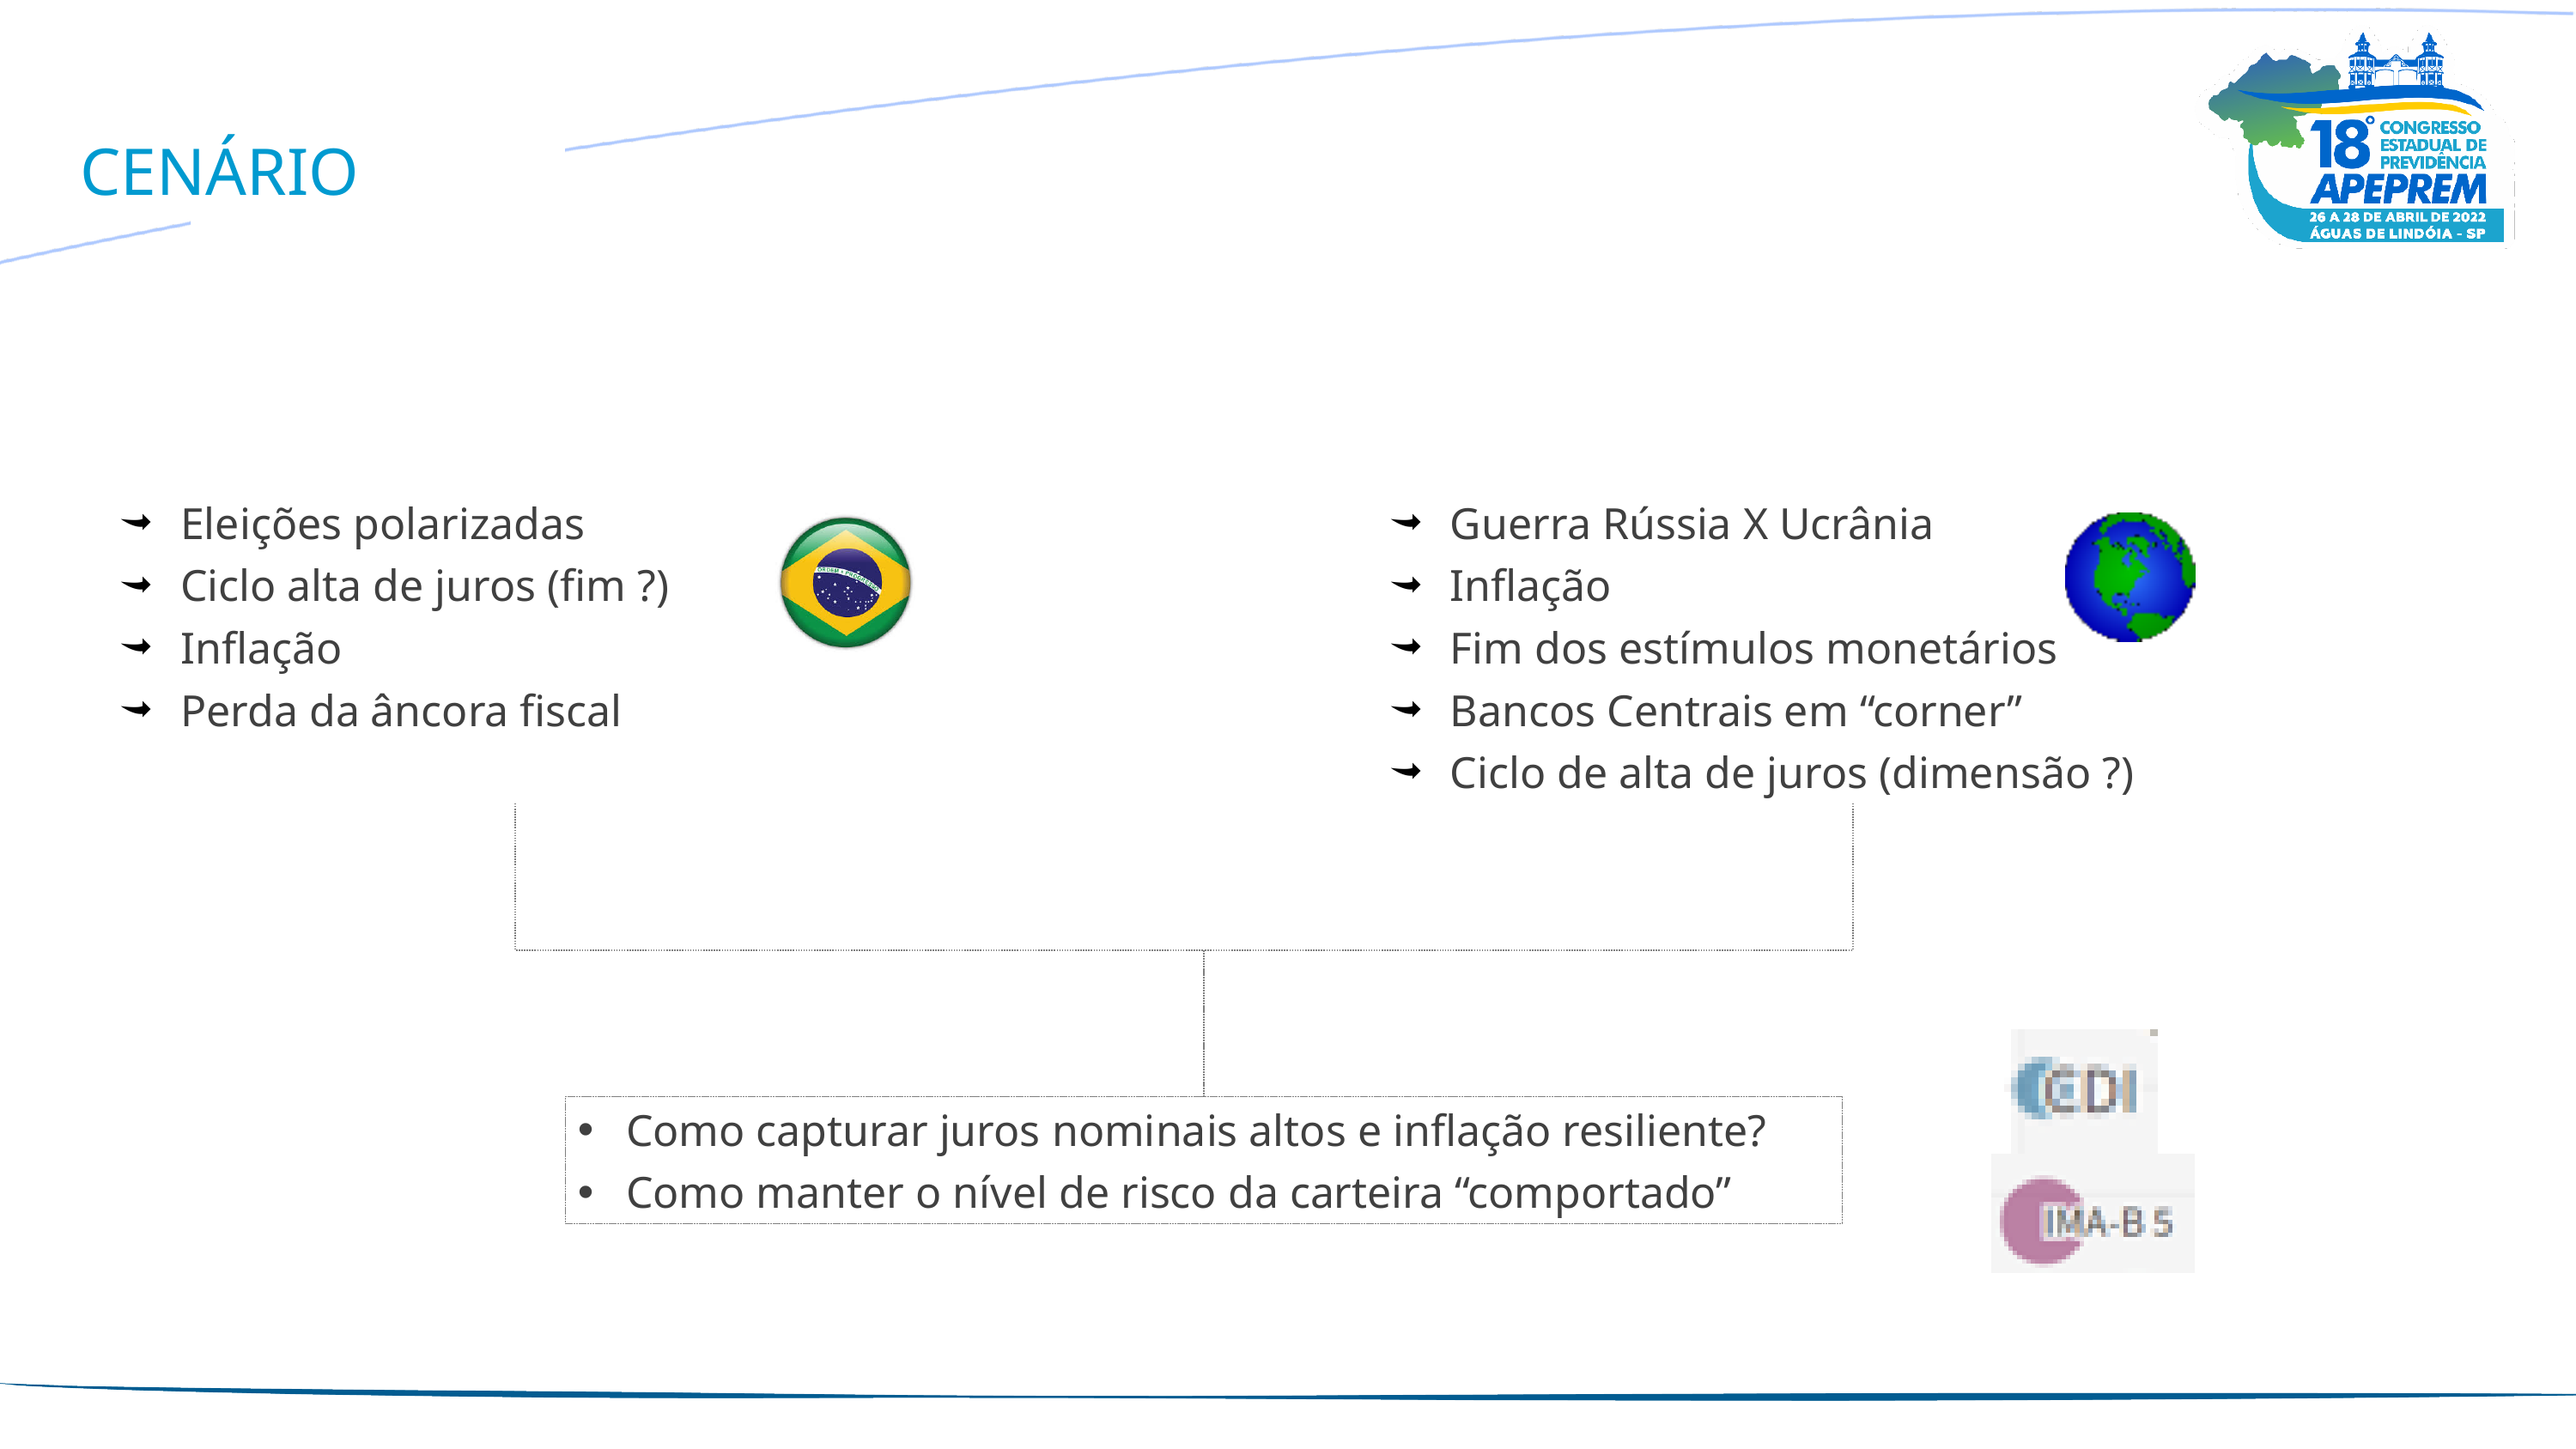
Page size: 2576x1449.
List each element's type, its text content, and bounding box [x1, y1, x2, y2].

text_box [1382, 627, 1674, 1277]
picture [2195, 25, 2516, 249]
text_box Como capturar juros nominais altos e inflação resiliente? Como manter o nível de risco da carteira “comportado” [1678, 1096, 1843, 1224]
picture [119, 693, 152, 725]
picture [1389, 568, 1422, 601]
picture [119, 568, 152, 601]
picture [119, 630, 152, 663]
text_box Como capturar juros nominais altos e inflação resiliente? Como manter o nível de risco da carteira “comportado” [1010, 1096, 1378, 1224]
picture [1389, 506, 1422, 538]
text_box Como capturar juros nominais altos e inflação resiliente? Como manter o nível de risco da carteira “comportado” [565, 1096, 709, 1224]
picture [119, 506, 152, 538]
picture [0, 1339, 2576, 1431]
text_box Eleições polarizadas Ciclo alta de juros (fim ?) Inflação Perda da âncora fiscal [107, 490, 923, 803]
picture [1991, 1029, 2196, 1273]
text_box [0, 0, 2576, 282]
picture [2065, 512, 2196, 642]
text_box Guerra Rússia X Ucrânia Inflação Fim dos estímulos monetários Bancos Centrais em “corner” Ciclo de alta de juros (dimensão ?) [1376, 490, 2330, 803]
picture [775, 512, 915, 607]
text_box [714, 607, 1005, 1296]
